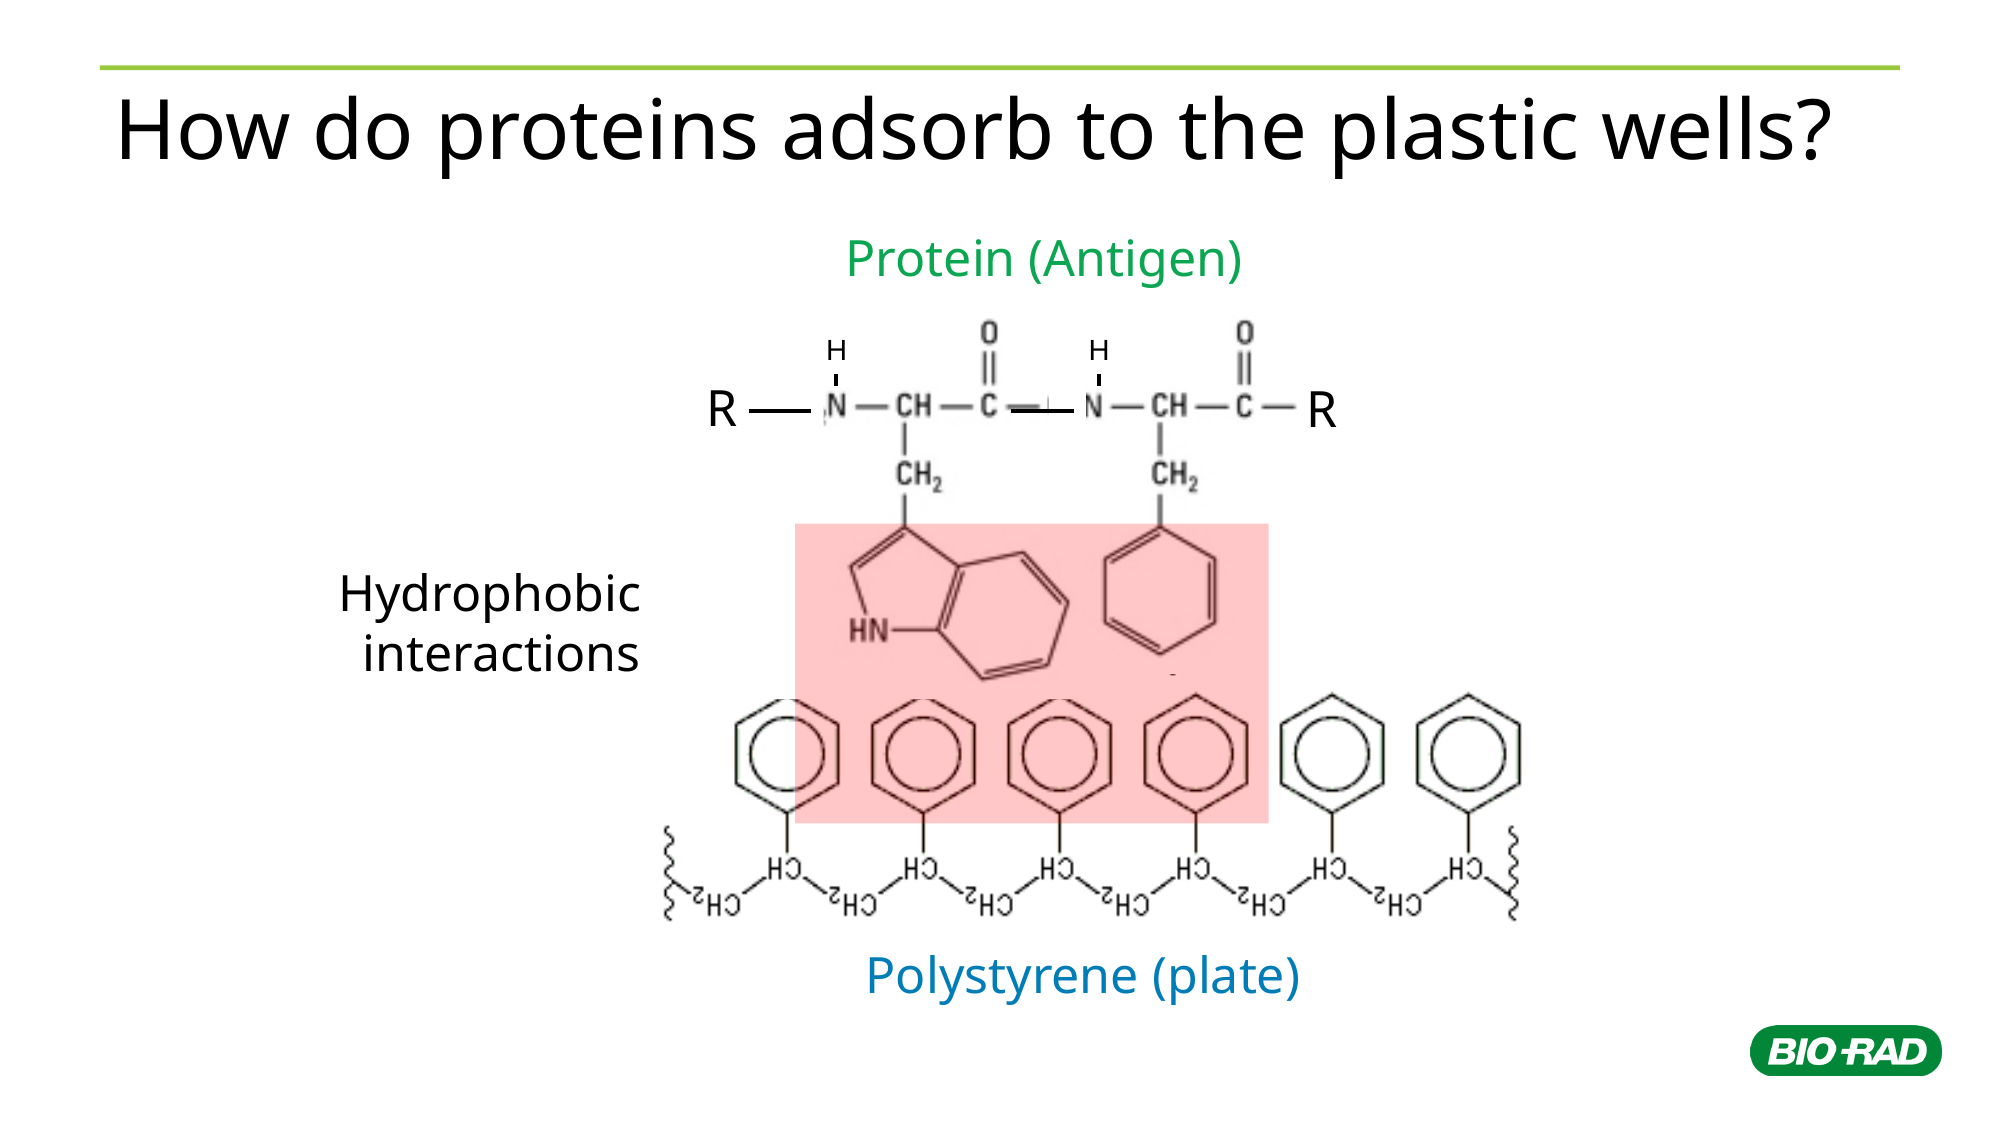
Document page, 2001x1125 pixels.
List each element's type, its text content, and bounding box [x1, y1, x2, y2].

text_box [648, 219, 1524, 1032]
text_box Hydrophobic interactions [243, 553, 648, 729]
title How do proteins adsorb to the plastic wells? [99, 67, 1900, 198]
picture [1750, 1025, 1942, 1076]
